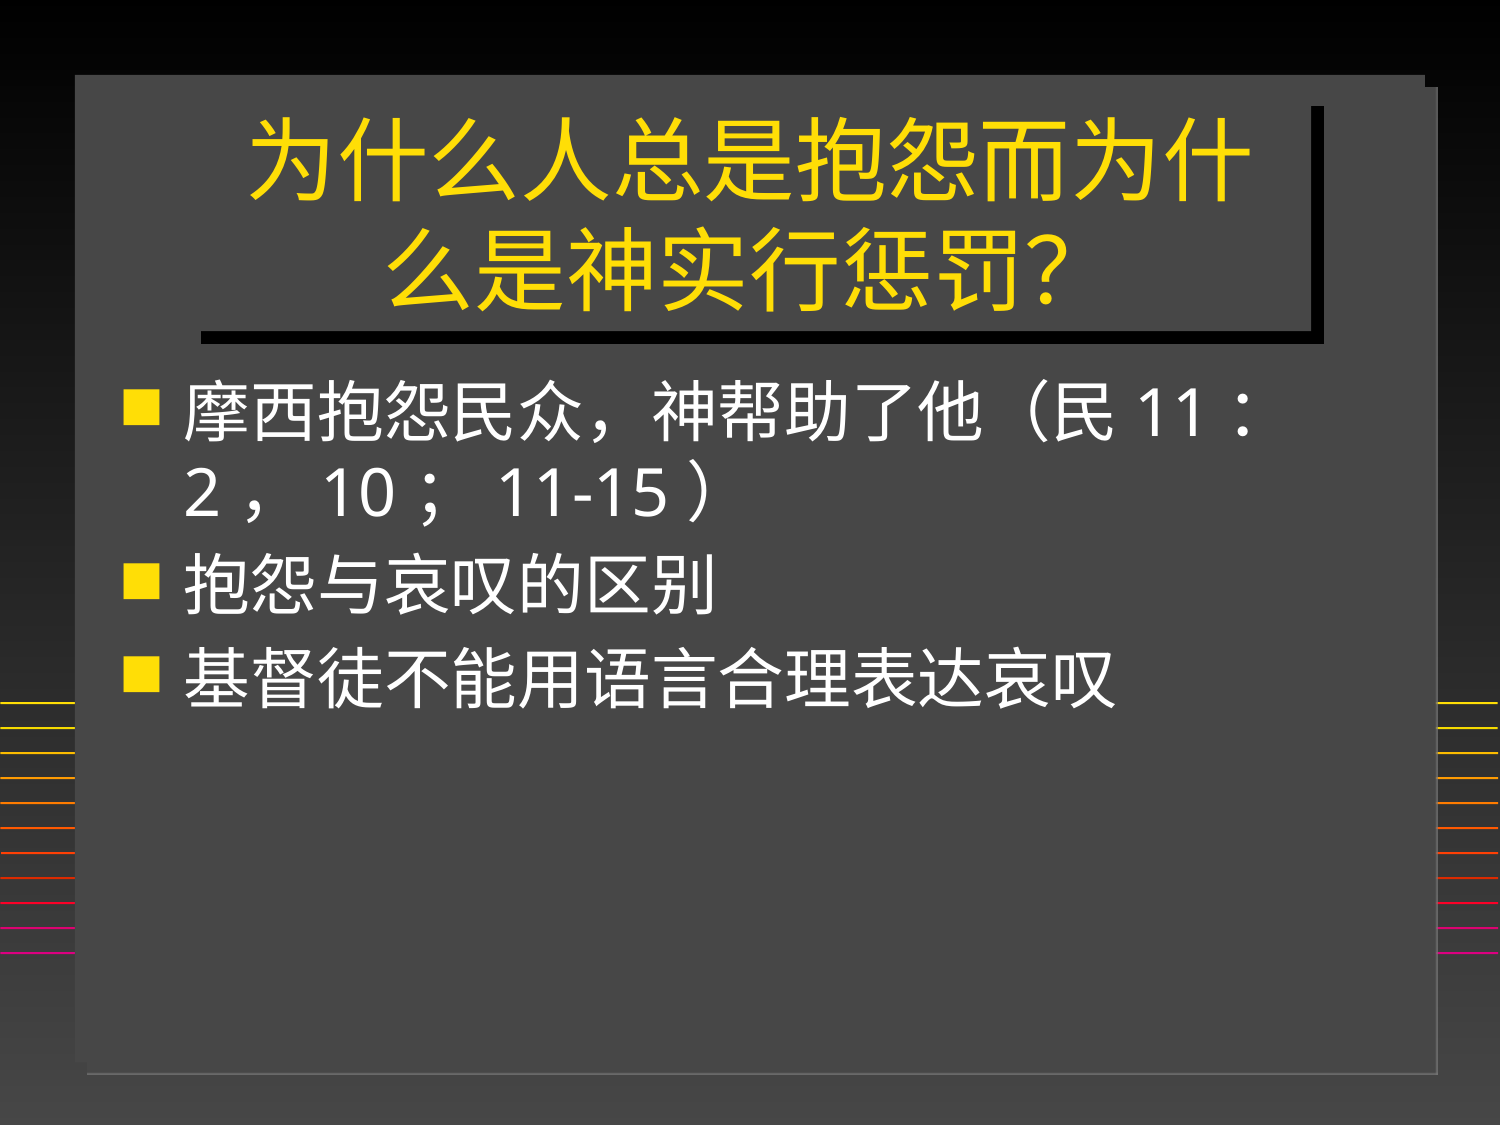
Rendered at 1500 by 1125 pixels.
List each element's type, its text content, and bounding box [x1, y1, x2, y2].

list 摩西抱怨民众，神帮助了他（民11：2，10；11-15） 抱怨与哀叹的区别 基督徒不能用语言合理表达哀叹 [112, 362, 1388, 1038]
title 为什么人总是抱怨而为什么是神实行惩罚？ [188, 93, 1312, 332]
